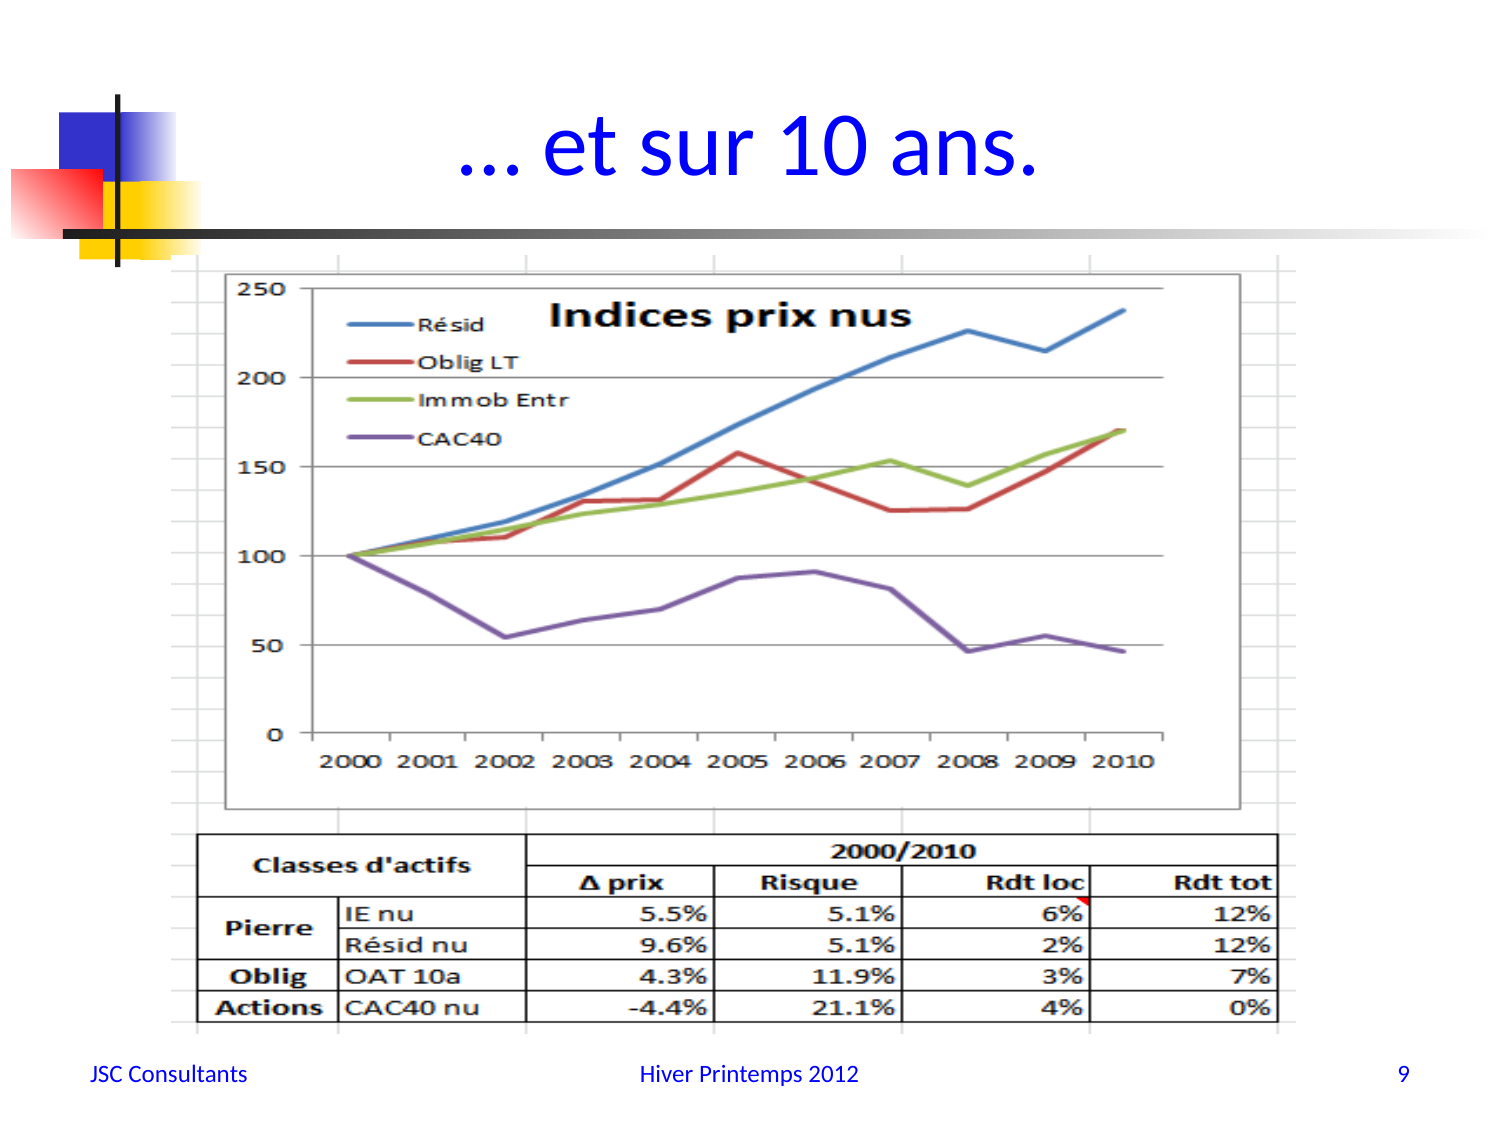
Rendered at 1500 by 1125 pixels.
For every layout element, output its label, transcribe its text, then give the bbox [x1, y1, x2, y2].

picture [170, 255, 1296, 1034]
title … et sur 10 ans. [75, 45, 1425, 233]
footer Hiver Printemps 2012 [512, 1042, 988, 1103]
slide_number JSC Consultants [75, 1042, 425, 1103]
slide_number 9 [1074, 1042, 1425, 1103]
